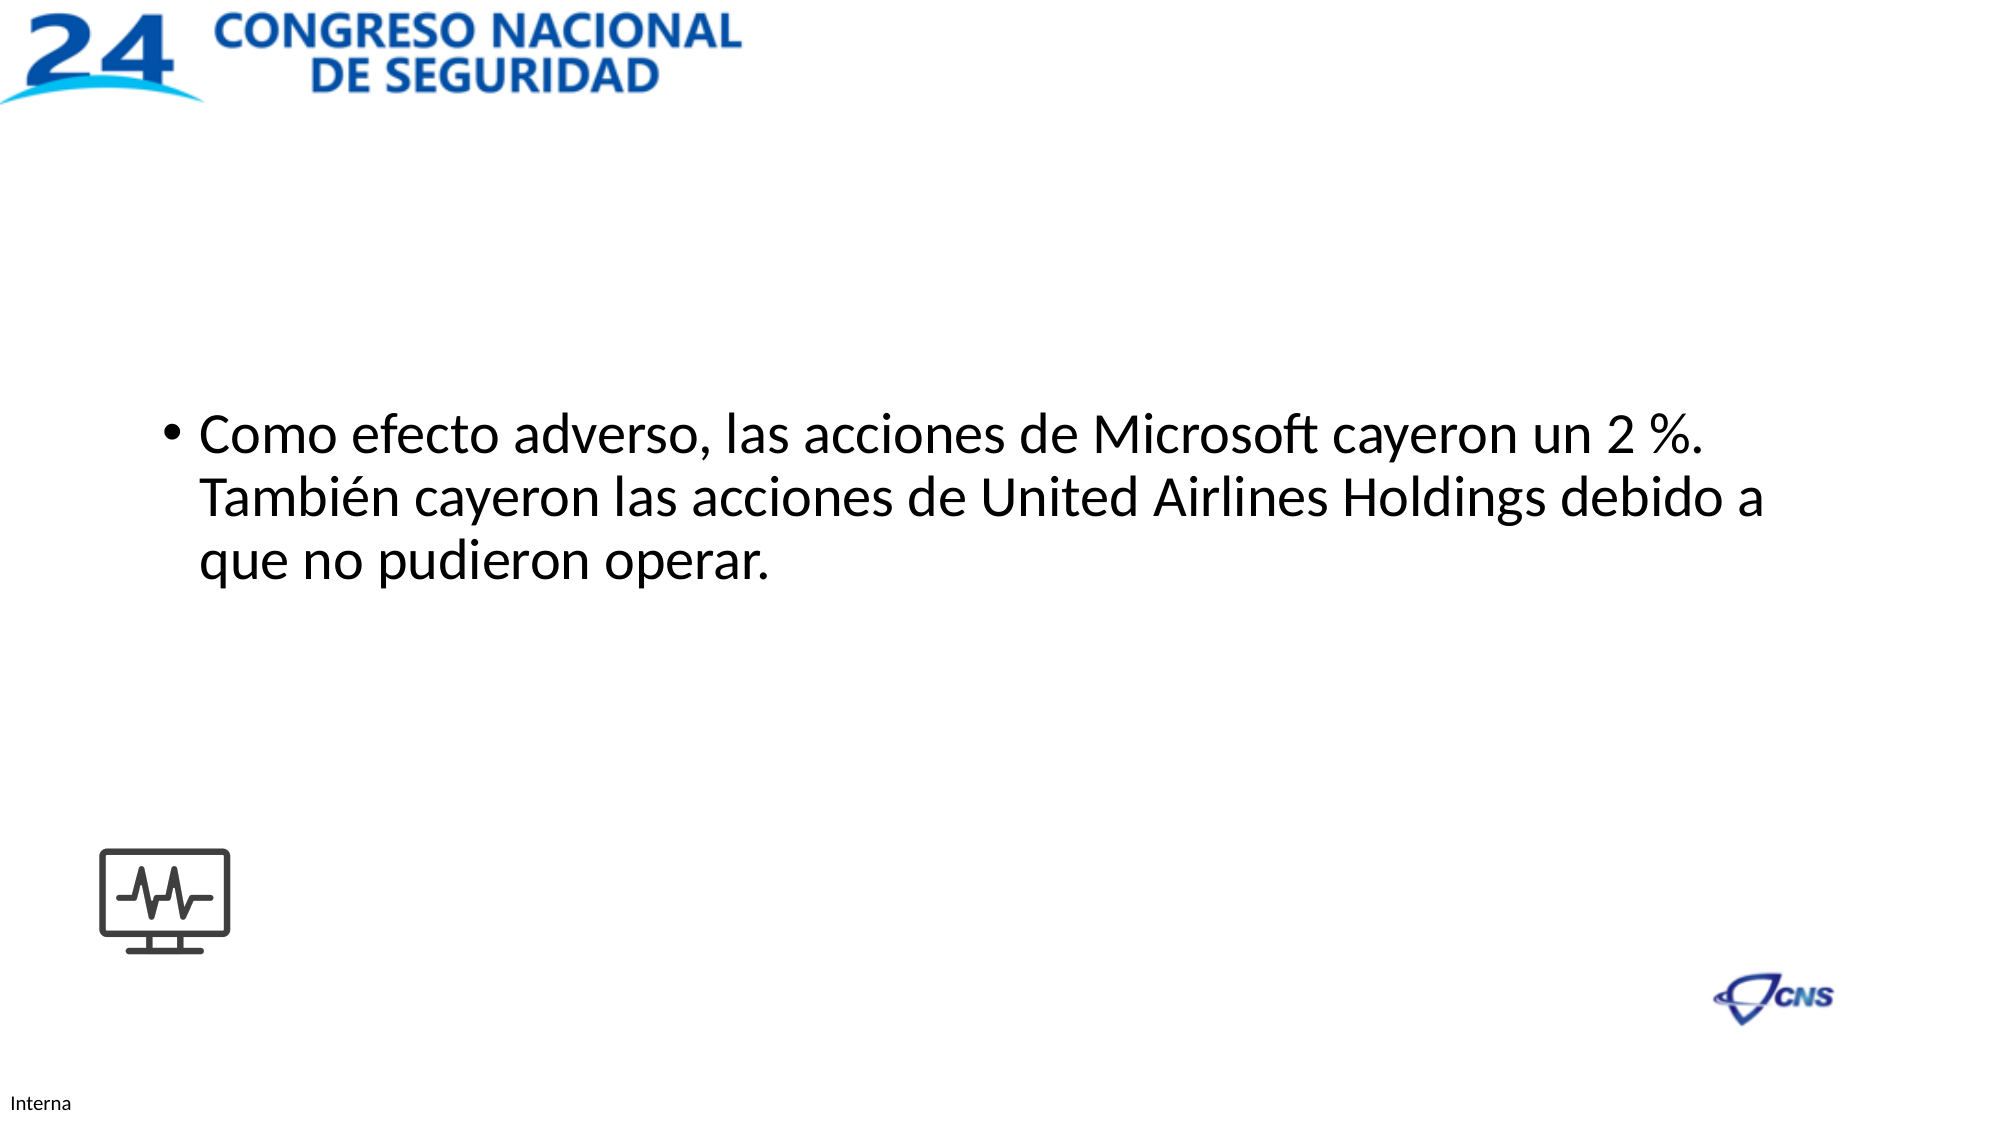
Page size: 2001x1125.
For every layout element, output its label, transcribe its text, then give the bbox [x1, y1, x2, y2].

picture [0, 0, 753, 116]
picture [89, 823, 242, 976]
picture [1679, 937, 1863, 1063]
list Como efecto adverso, las acciones de Microsoft cayeron un 2 %. También cayeron las acciones de United Airlines Holdings debido a que no pudieron operar. [147, 395, 1872, 1001]
